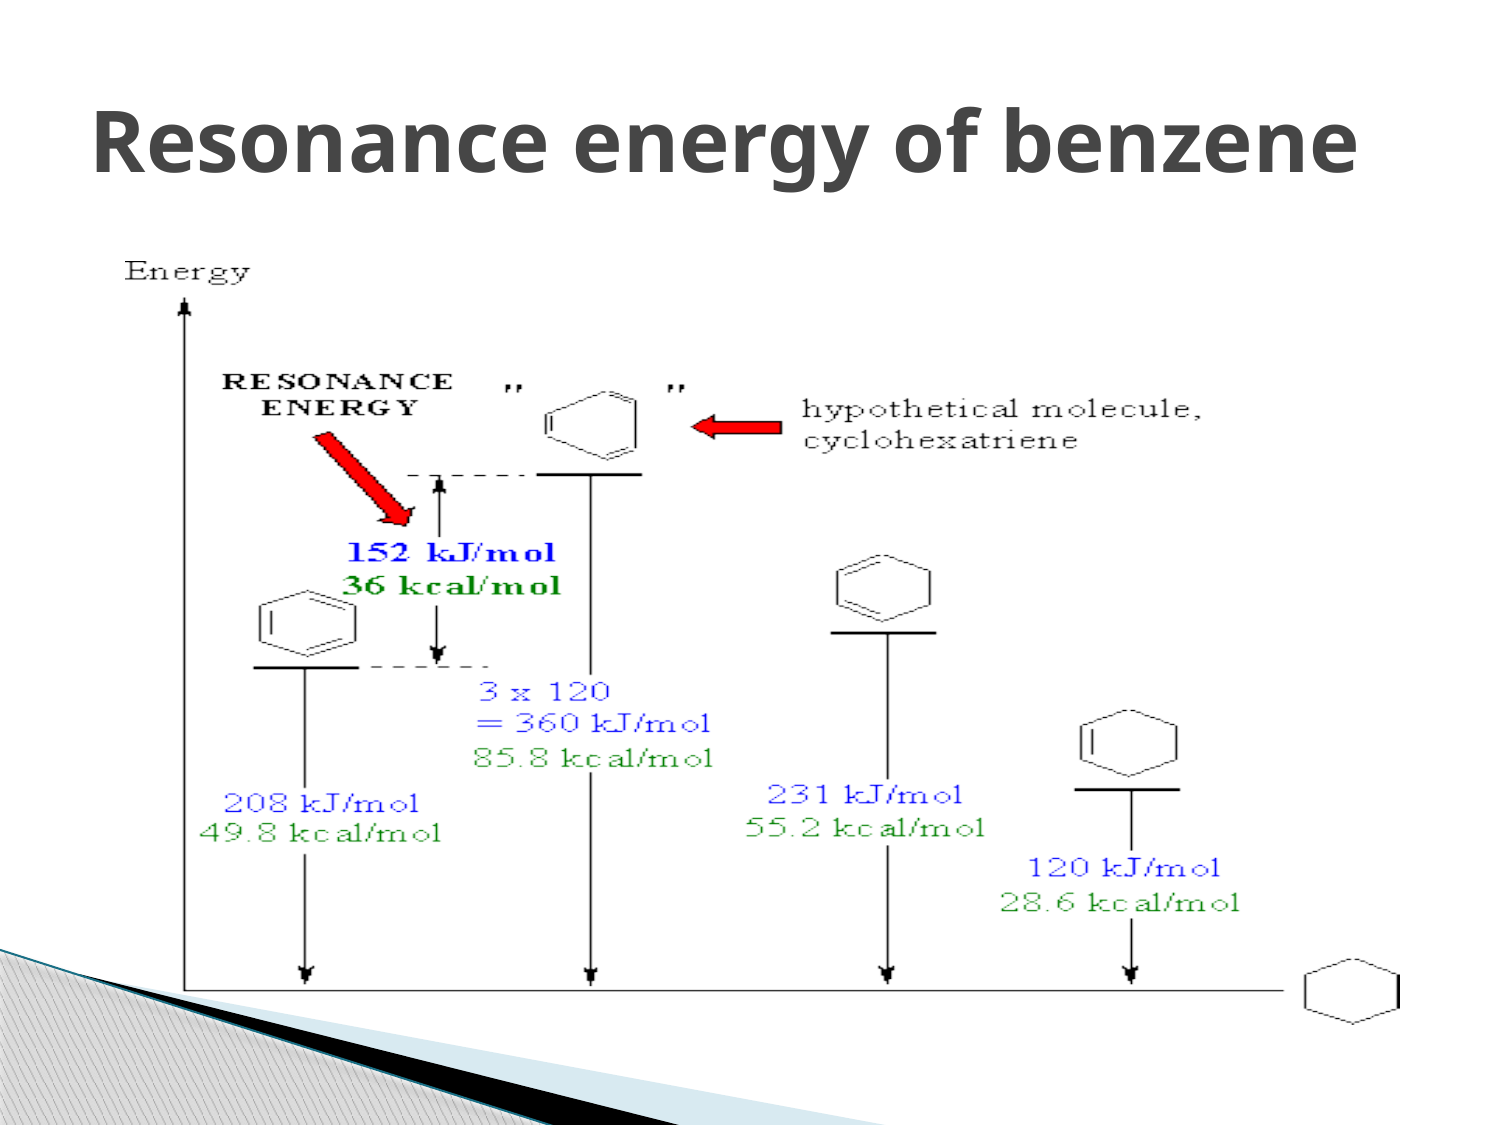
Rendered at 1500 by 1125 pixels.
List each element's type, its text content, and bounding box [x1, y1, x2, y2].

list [124, 261, 1401, 1026]
title Resonance energy of benzene [75, 45, 1425, 233]
